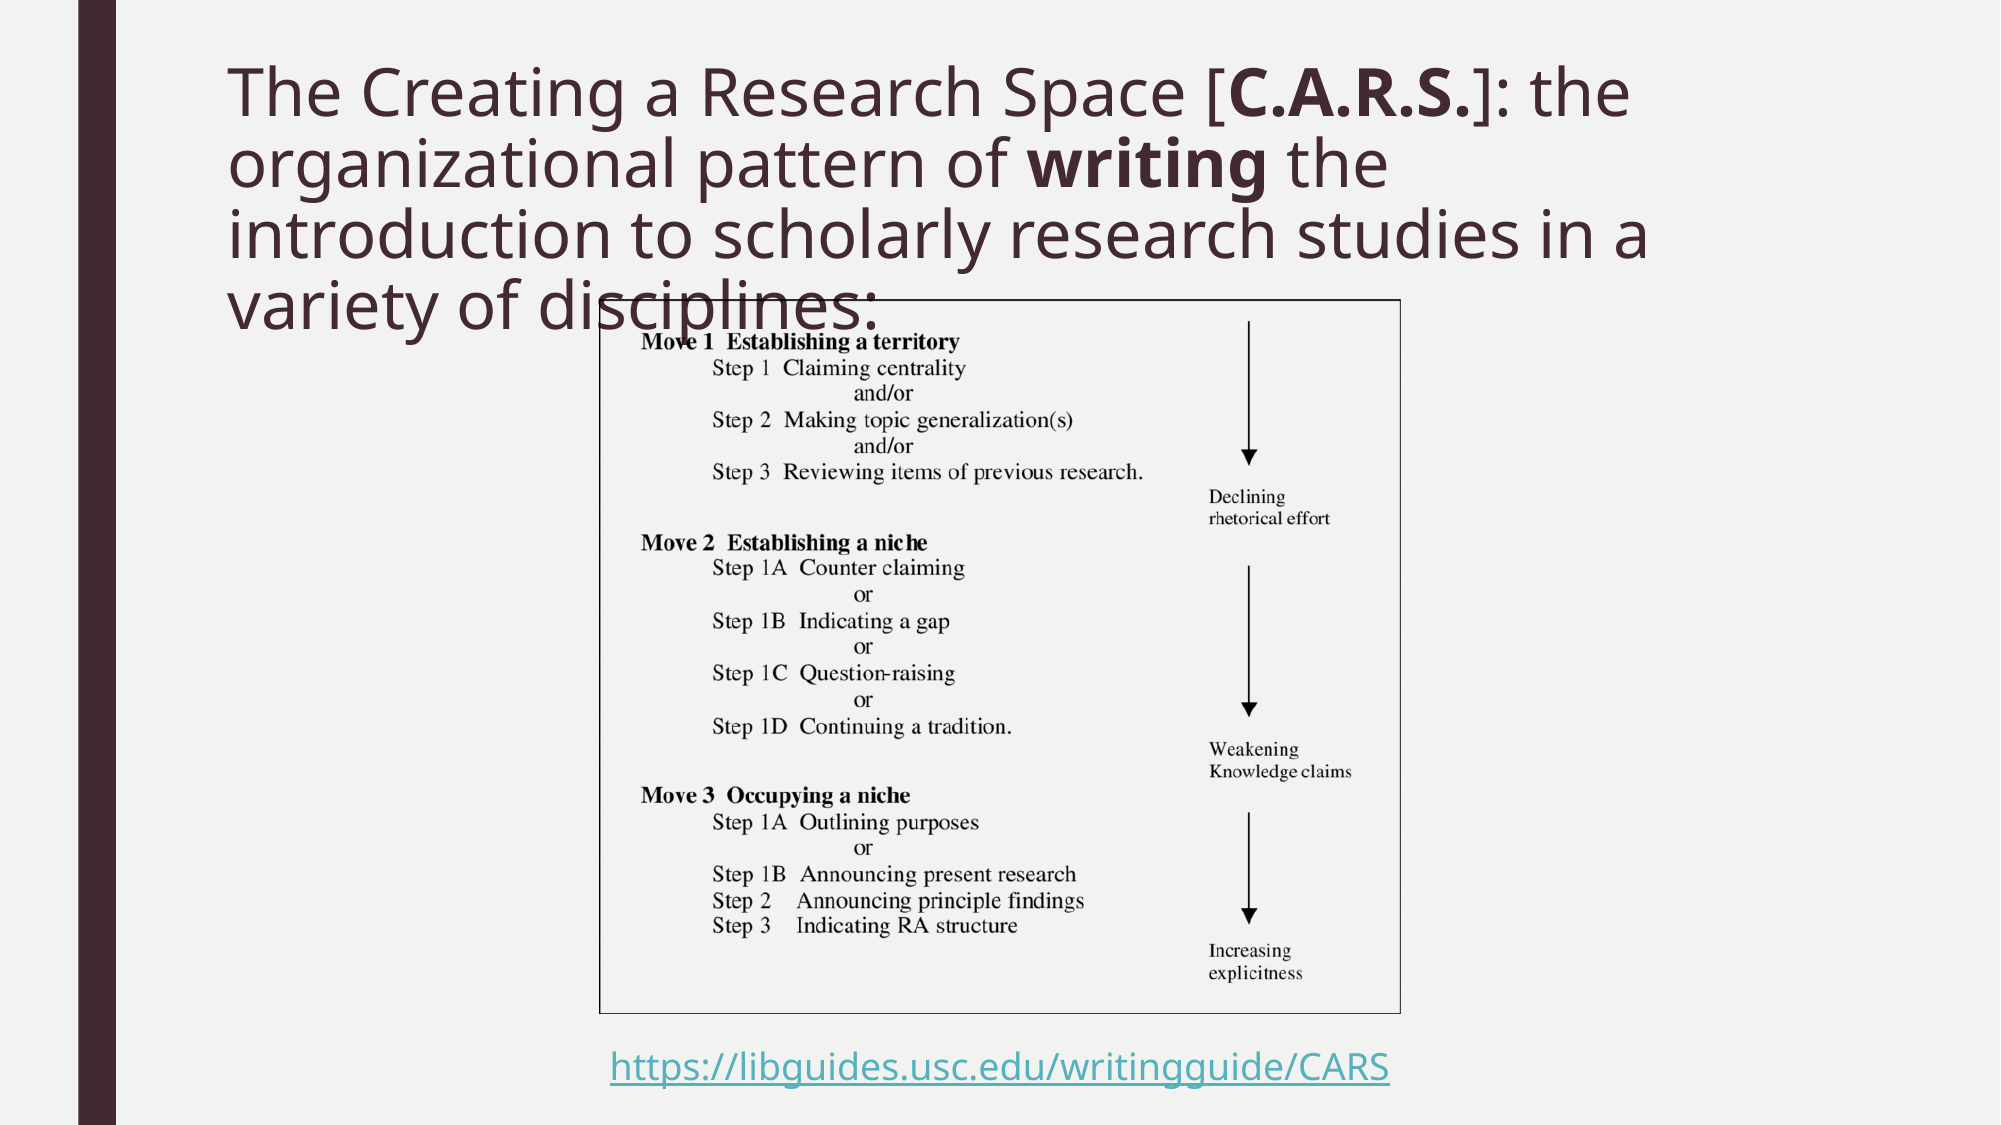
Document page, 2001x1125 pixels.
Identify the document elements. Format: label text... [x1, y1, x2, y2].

title The Creating a Research Space [C.A.R.S.]: the organizational pattern of writing the introduction to scholarly research studies in a variety of disciplines: [212, 51, 1788, 172]
text_box https://libguides.usc.edu/writingguide/CARS [594, 1035, 1406, 1102]
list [599, 299, 1401, 1014]
